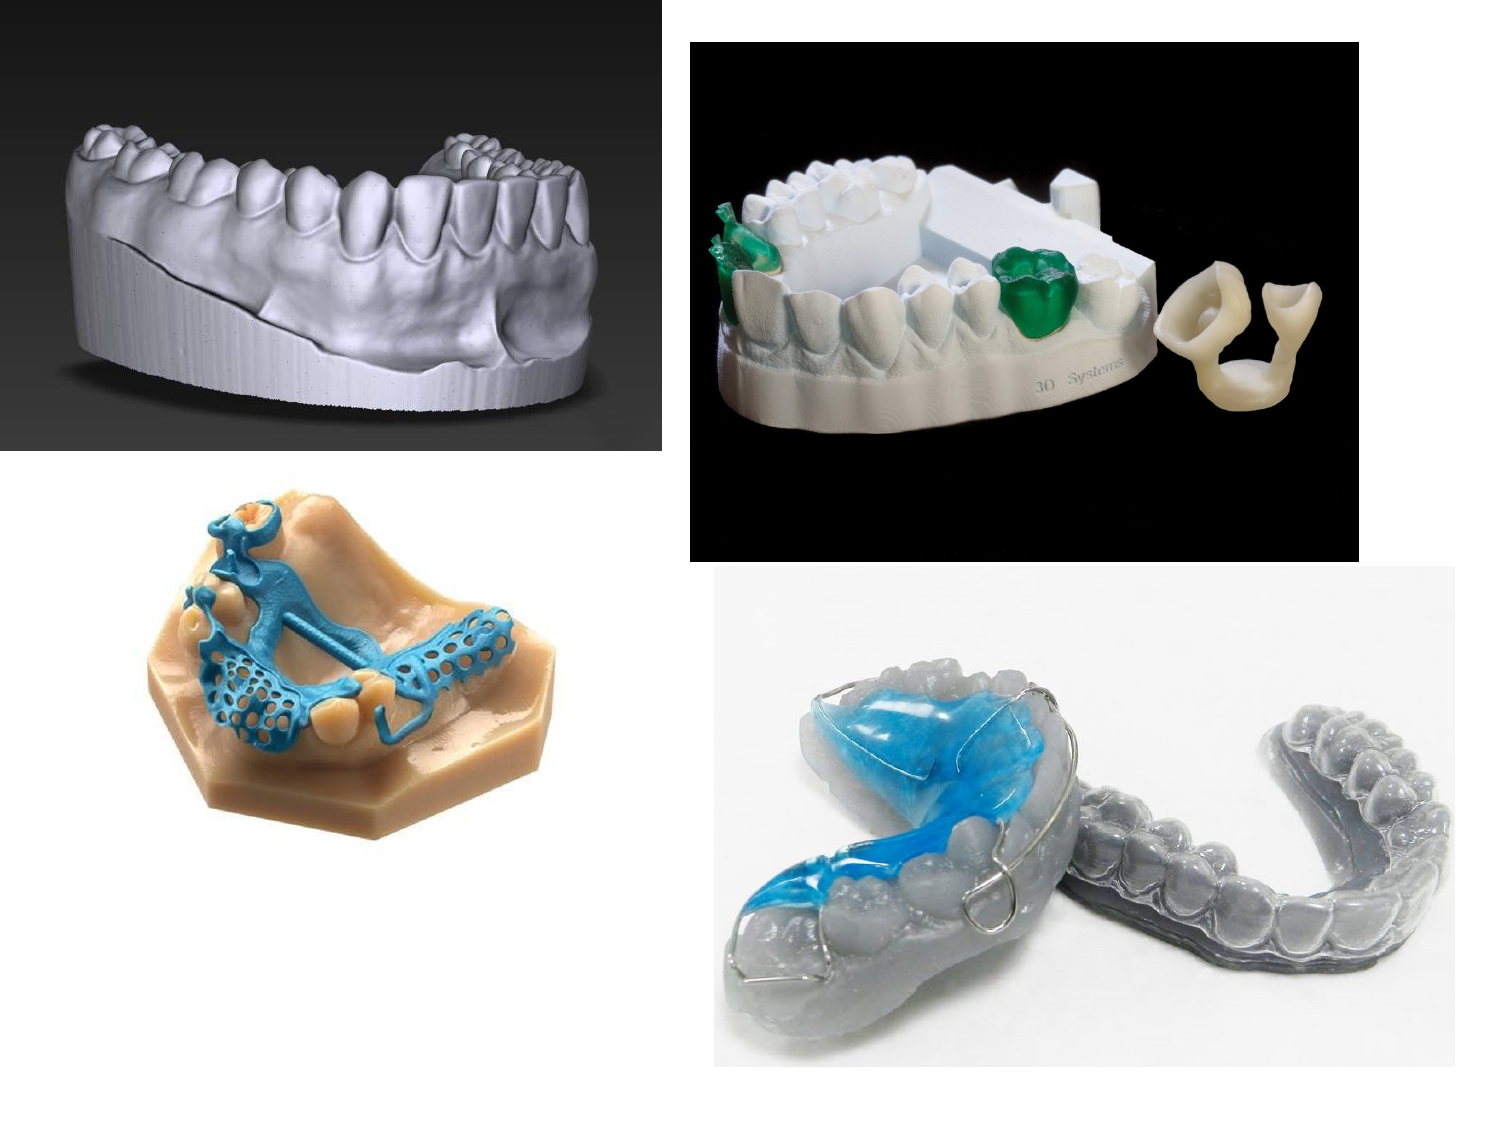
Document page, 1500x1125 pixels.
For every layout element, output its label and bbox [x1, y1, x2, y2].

picture [690, 42, 1360, 563]
picture [714, 566, 1455, 1067]
picture [0, 456, 680, 873]
picture [0, 0, 662, 452]
